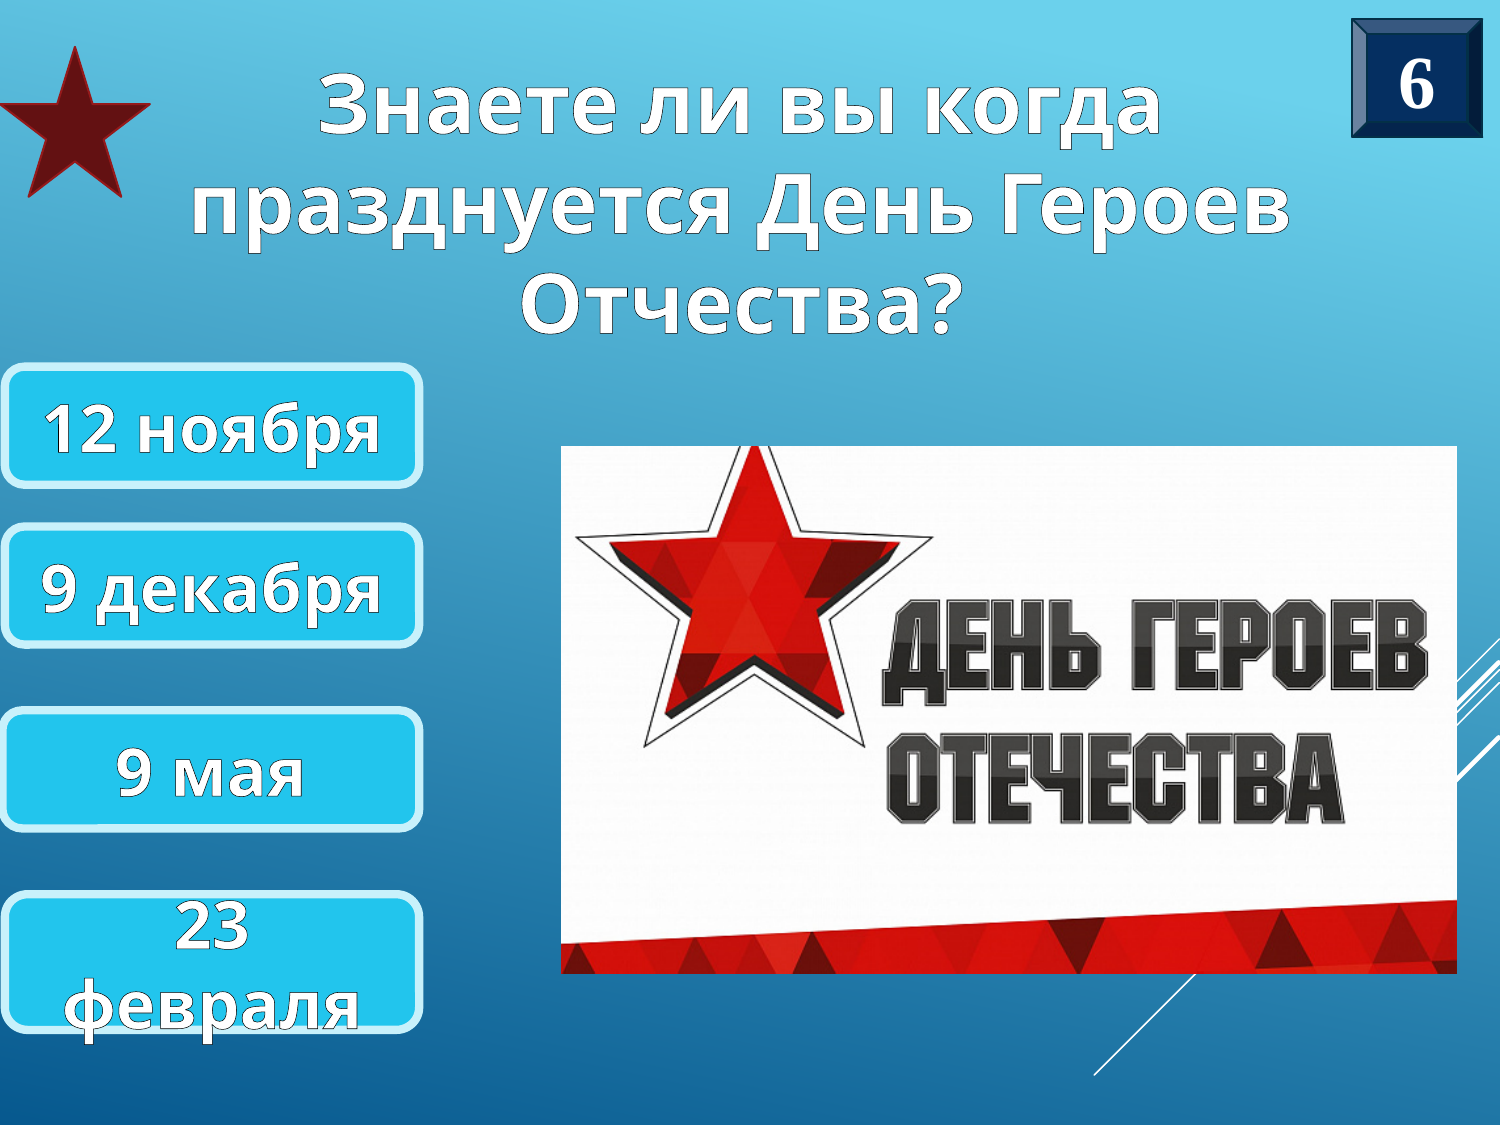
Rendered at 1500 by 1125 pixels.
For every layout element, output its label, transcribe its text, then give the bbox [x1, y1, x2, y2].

text_box [0, 45, 151, 198]
picture [560, 446, 1458, 975]
text_box 9 мая [1, 709, 421, 830]
text_box 23 февраля [3, 893, 421, 1031]
text_box 12 ноября [3, 365, 421, 486]
text_box 6 [1351, 18, 1484, 138]
text_box Знаете ли вы когда празднуется День Героев Отчества? [140, 42, 1341, 185]
text_box 9 декабря [3, 525, 421, 646]
